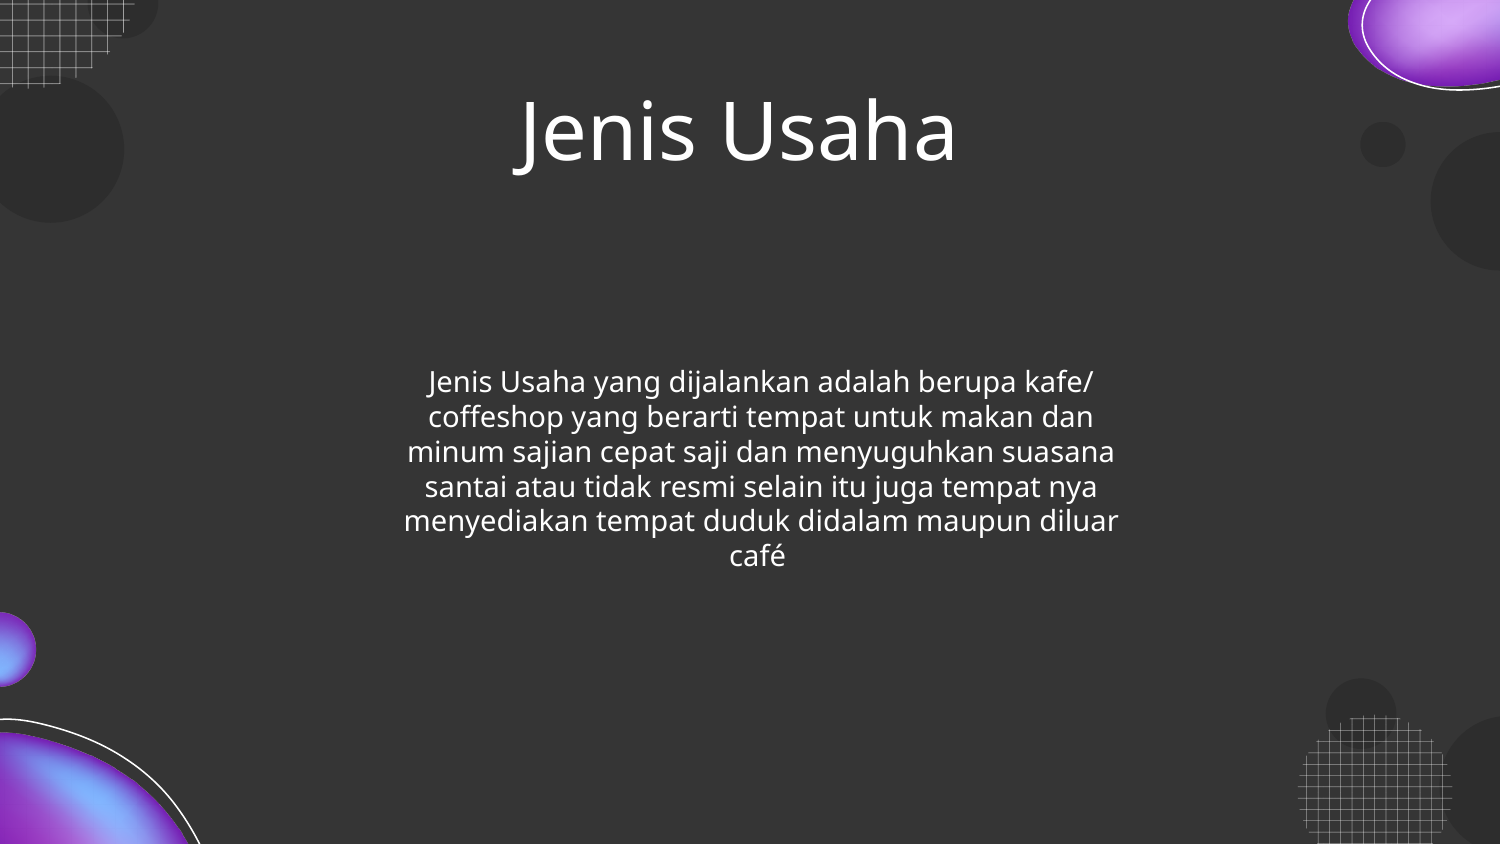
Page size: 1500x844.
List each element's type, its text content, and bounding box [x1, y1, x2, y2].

subtitle Jenis Usaha yang dijalankan adalah berupa kafe/ coffeshop yang berarti tempat untuk makan dan minum sajian cepat saji dan menyuguhkan suasana santai atau tidak resmi selain itu juga tempat nya menyediakan tempat duduk didalam maupun diluar café [364, 286, 1136, 650]
picture [1287, 0, 1500, 176]
picture [1286, 708, 1460, 844]
title Jenis Usaha [116, 88, 1383, 167]
picture [1364, 0, 1500, 89]
picture [0, 0, 148, 98]
picture [0, 571, 233, 844]
